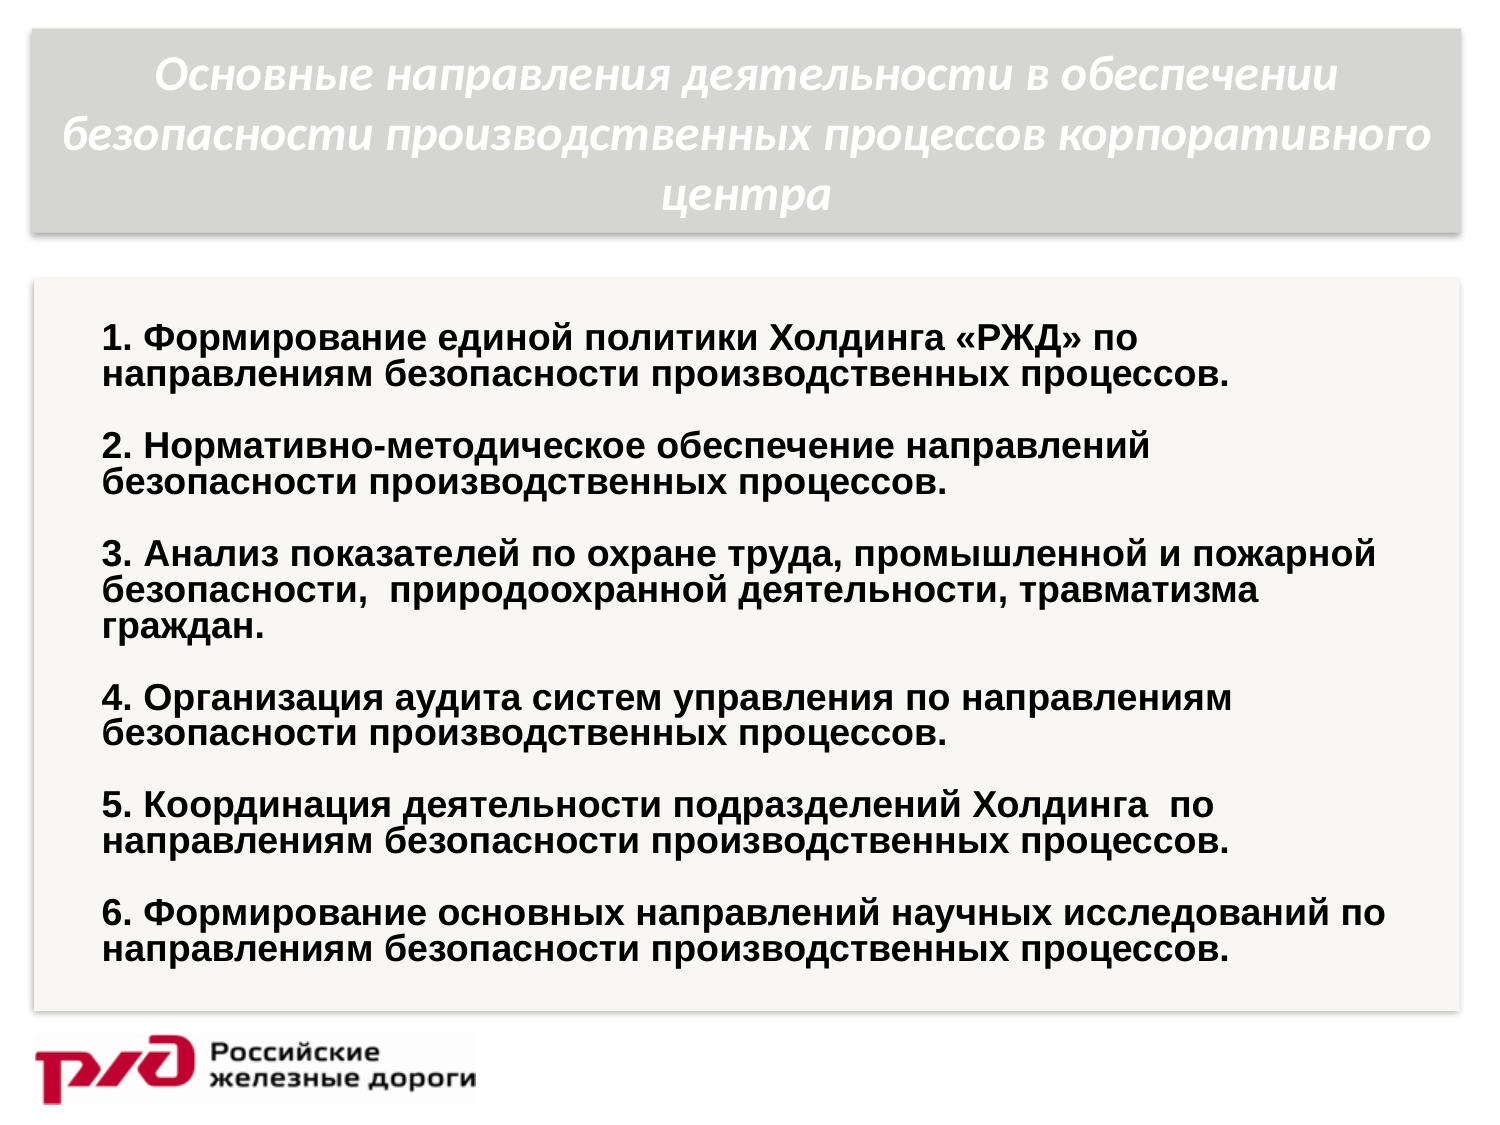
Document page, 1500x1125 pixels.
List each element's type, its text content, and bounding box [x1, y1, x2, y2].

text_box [33, 278, 1460, 1012]
text_box Основные направления деятельности в обеспечении безопасности производственных процессов корпоративного центра [31, 28, 1462, 233]
picture [34, 1034, 476, 1106]
